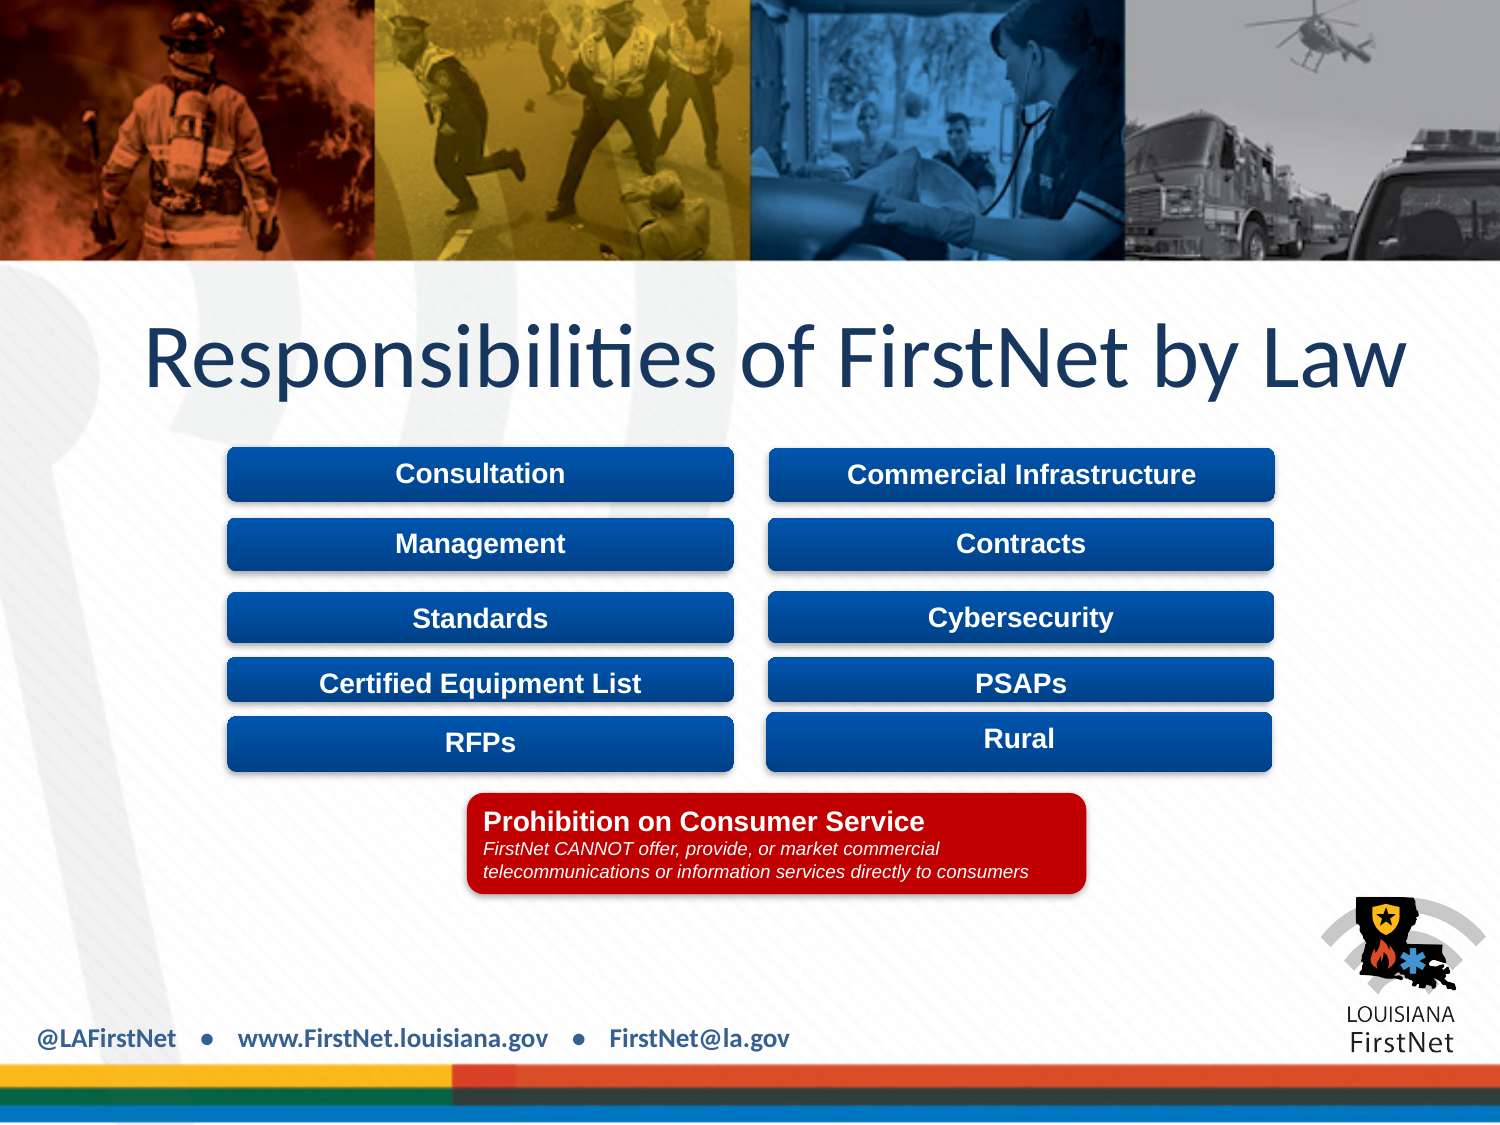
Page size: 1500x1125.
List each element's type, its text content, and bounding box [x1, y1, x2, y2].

picture [0, 0, 1500, 1125]
text_box Contracts [767, 517, 1275, 572]
text_box Standards [227, 592, 734, 644]
text_box Cybersecurity [768, 591, 1275, 644]
text_box Commercial Infrastructure [768, 448, 1276, 502]
text_box Prohibition on Consumer Service FirstNet CANNOT offer, provide, or market commercial telecommunications or information services directly to consumers [466, 792, 1087, 895]
text_box Certified Equipment List [227, 657, 734, 703]
text_box Rural [766, 711, 1273, 773]
text_box Consultation [227, 446, 734, 502]
text_box RFPs [227, 716, 734, 773]
text_box Management [227, 517, 734, 572]
title Responsibilities of FirstNet by Law [75, 276, 1425, 425]
text_box PSAPs [767, 657, 1275, 703]
